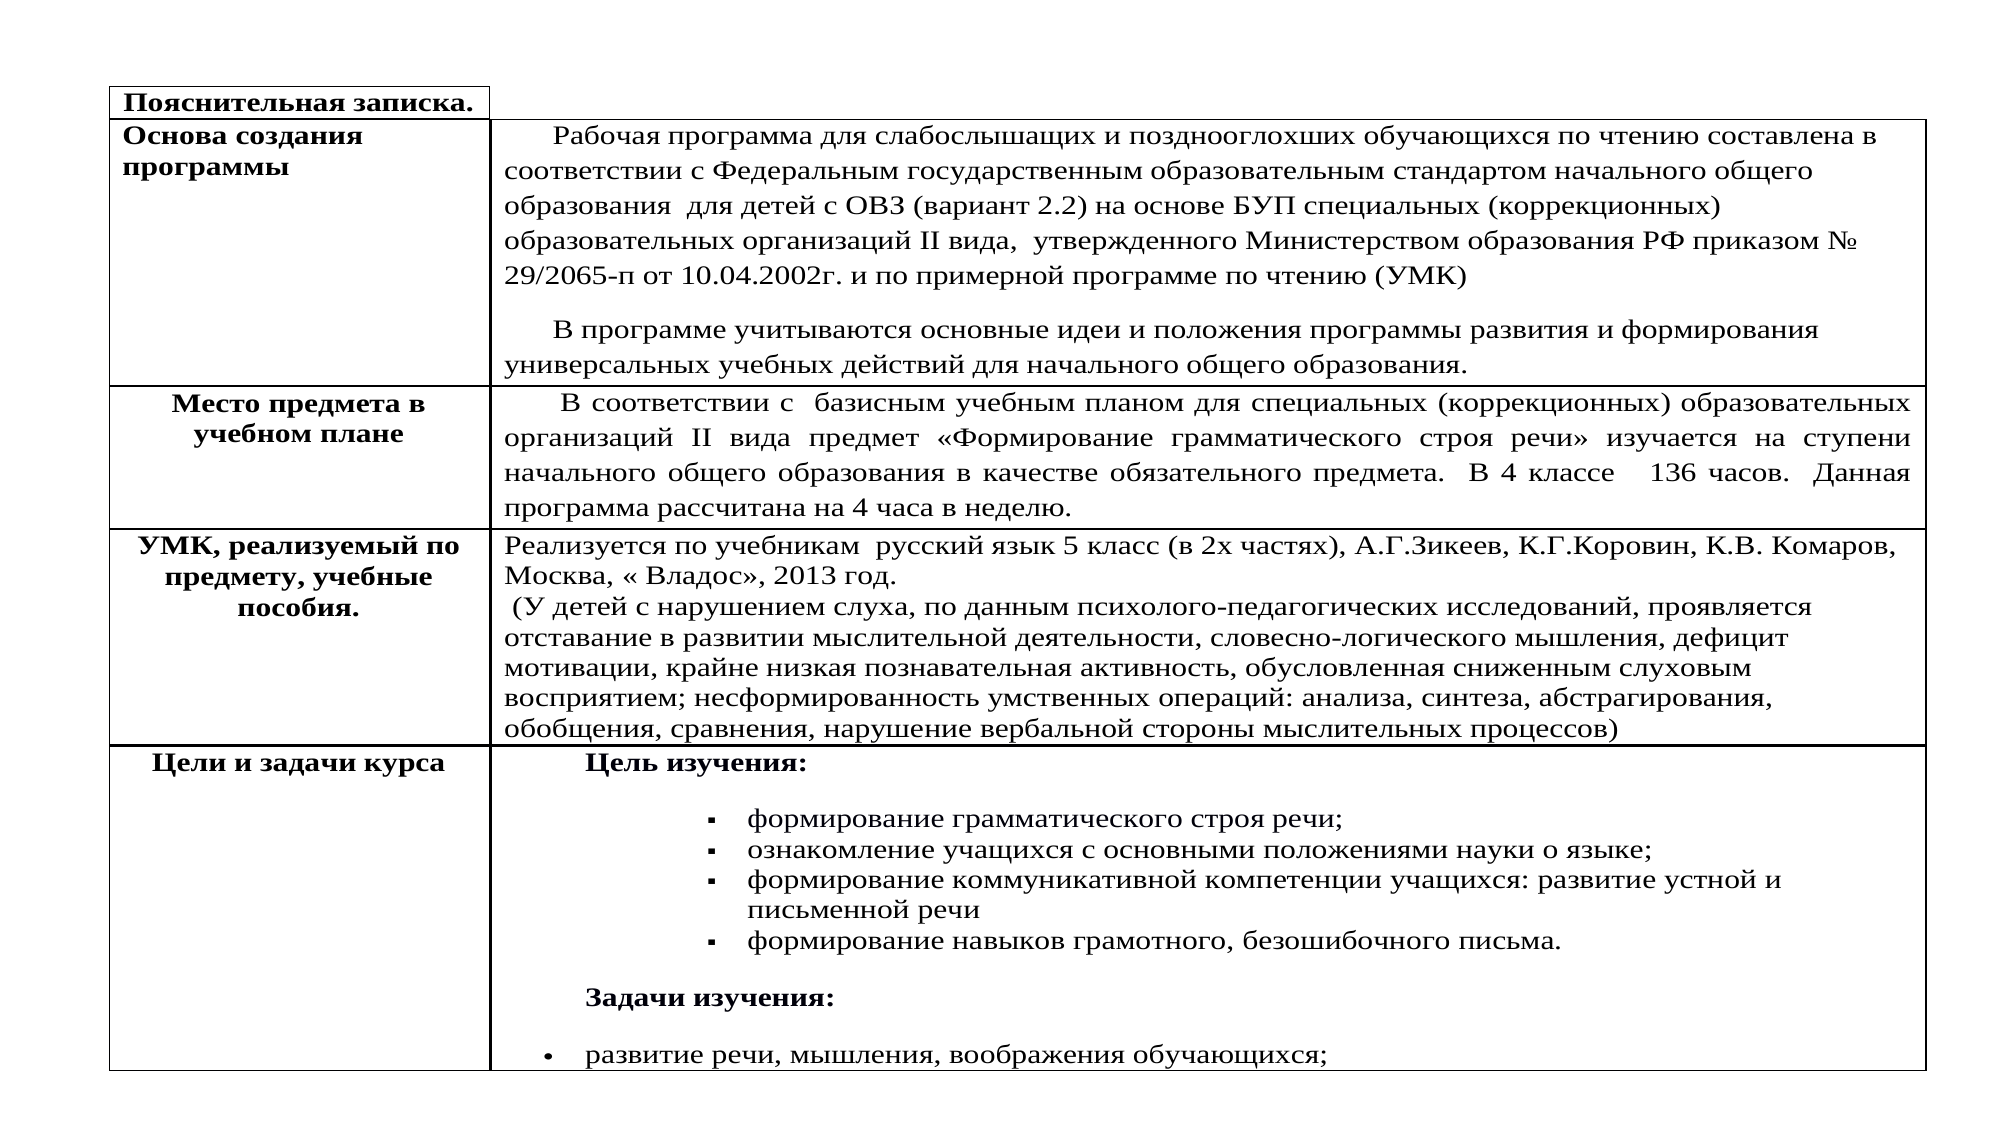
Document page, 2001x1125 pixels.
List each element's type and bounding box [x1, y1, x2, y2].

list [106, 85, 1929, 1072]
